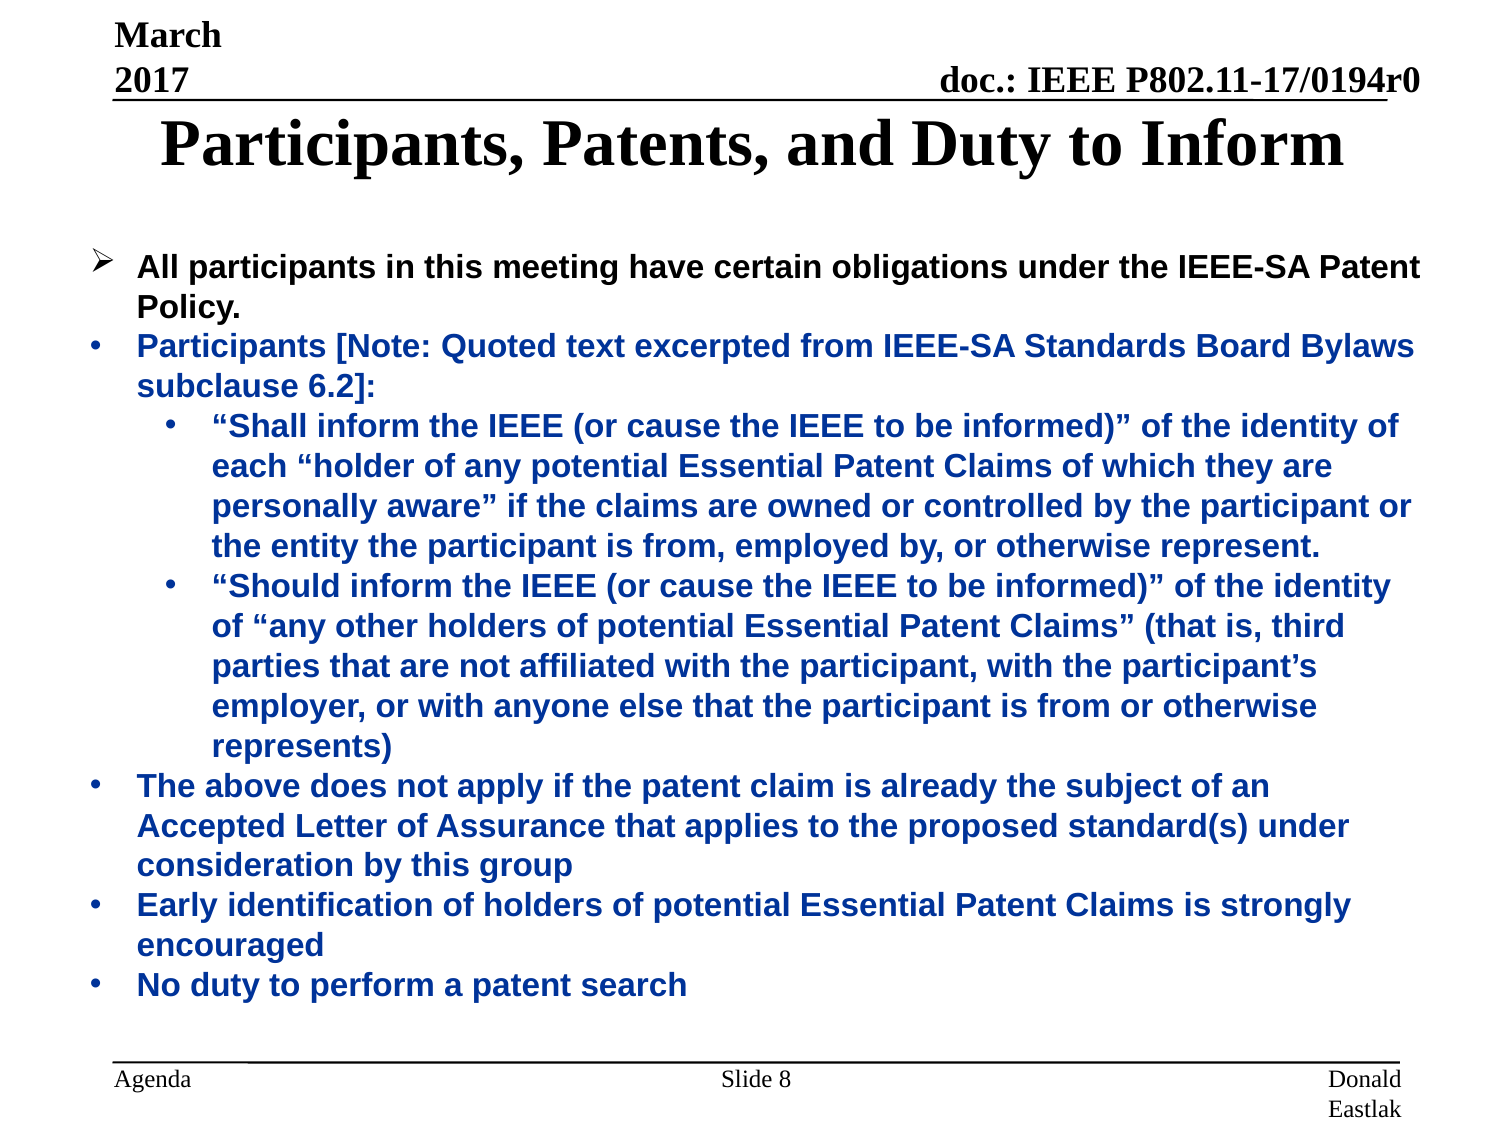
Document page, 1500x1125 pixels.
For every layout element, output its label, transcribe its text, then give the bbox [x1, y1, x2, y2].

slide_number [114, 54, 290, 100]
title Participants, Patents, and Duty to Inform [59, 45, 1448, 233]
slide_number Slide 8 [712, 1062, 800, 1093]
text_box [87, 37, 1438, 163]
footer Donald Eastlake 3rd, Huawei Technologies [1325, 1062, 1402, 1093]
text_box All participants in this meeting have certain obligations under the IEEE-SA Patent Policy. Participants [Note: Quoted text excerpted from IEEE-SA Standards Board Bylaws subclause 6.2]: “Shall inform the IEEE (or cause the IEEE to be informed)” of the identity of each “holder of any potential Essential Patent Claims of which they are personally aware” if the claims are owned or controlled by the participant or the entity the participant is from, employed by, or otherwise represent. “Should inform the IEEE (or cause the IEEE to be informed)” of the identity of “any other holders of potential Essential Patent Claims” (that is, third parties that are not affiliated with the participant, with the participant’s employer, or with anyone else that the participant is from or otherwise represents) The above does not apply if the patent claim is already the subject of an Accepted Letter of Assurance that applies to the proposed standard(s) under consideration by this group Early identification of holders of potential Essential Patent Claims is strongly encouraged No duty to perform a patent search [74, 224, 1438, 1025]
